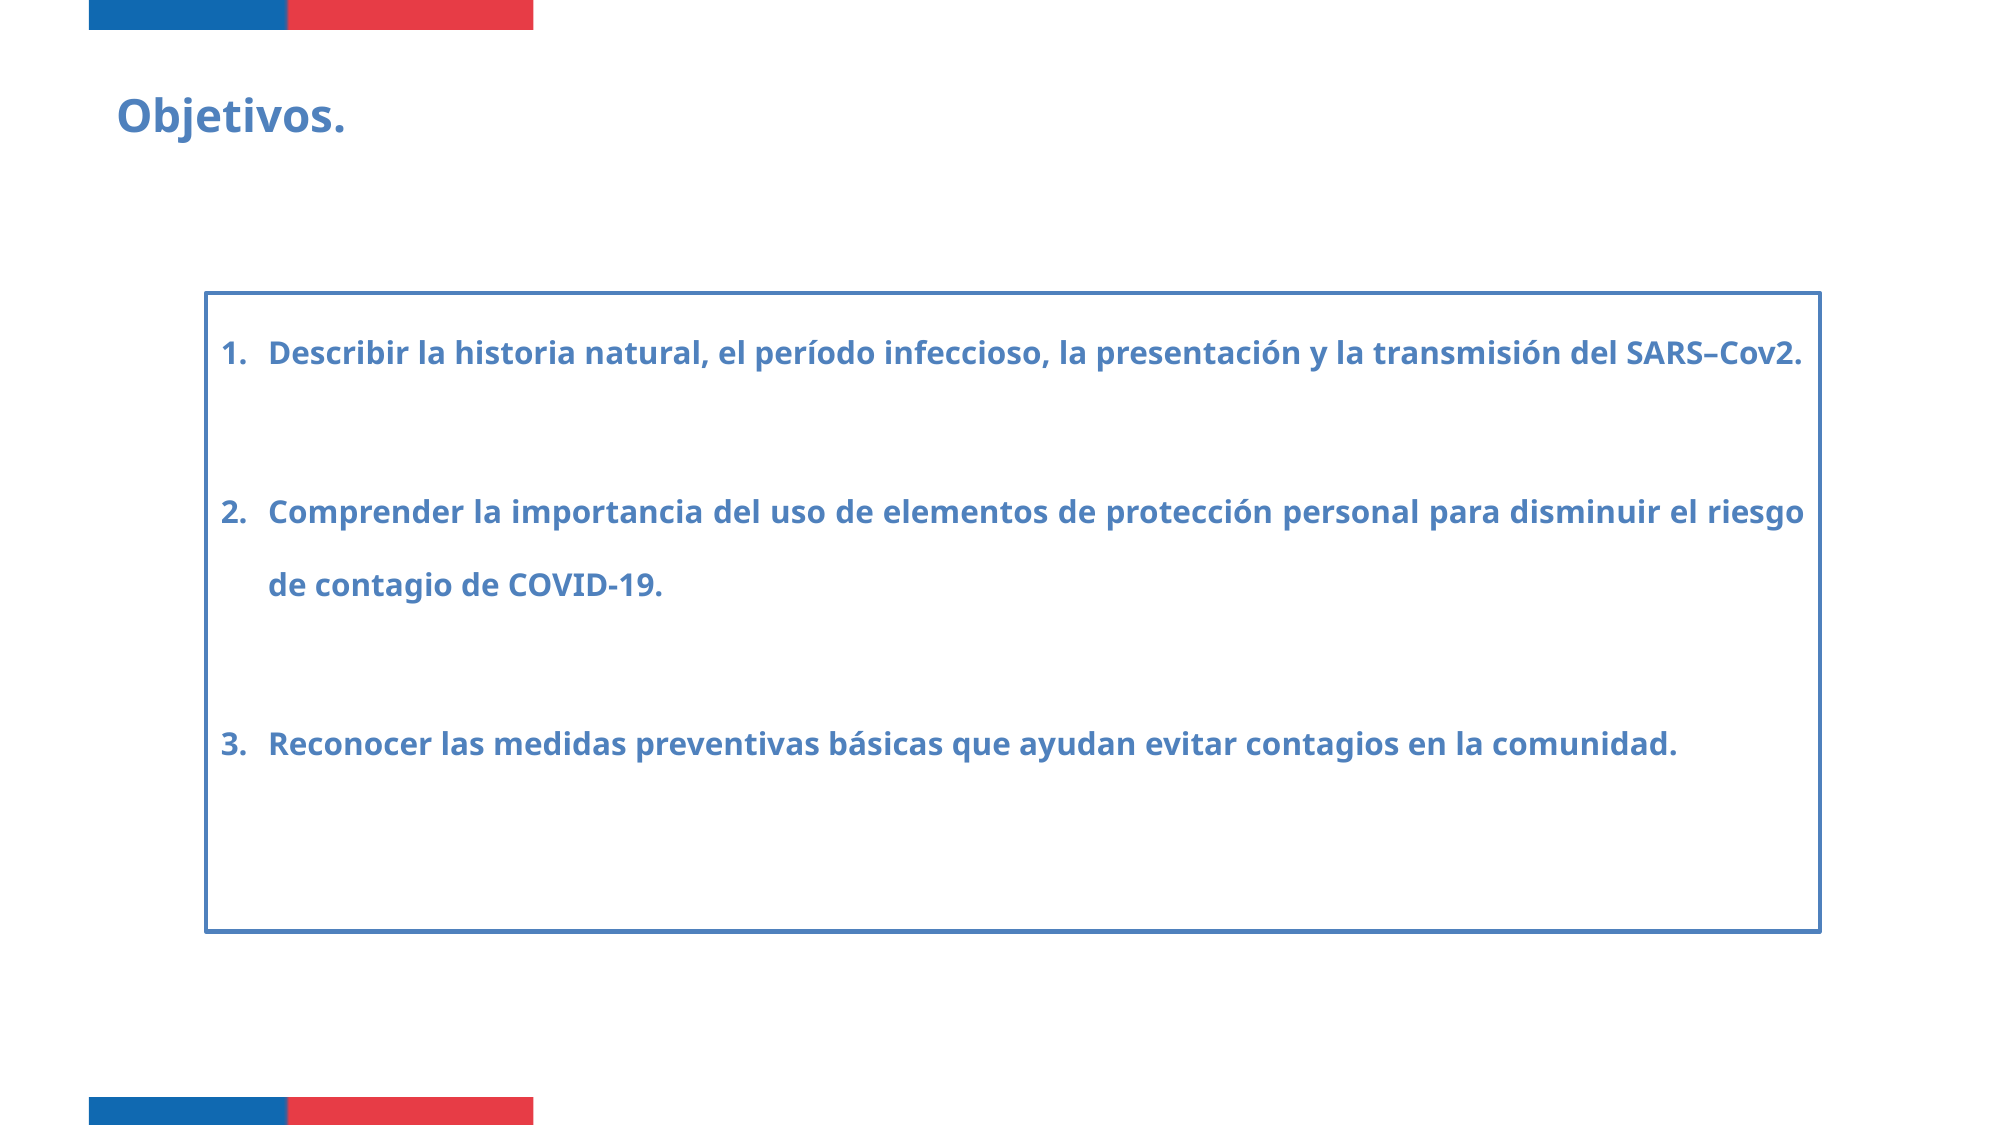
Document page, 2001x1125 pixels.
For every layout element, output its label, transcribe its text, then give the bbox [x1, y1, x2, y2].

picture [88, 0, 534, 30]
picture [88, 1097, 534, 1125]
list Describir la historia natural, el período infeccioso, la presentación y la transmisión del SARS–Cov2. Comprender la importancia del uso de elementos de protección personal para disminuir el riesgo de contagio de COVID-19. Reconocer las medidas preventivas básicas que ayudan evitar contagios en la comunidad. [204, 291, 1822, 934]
list Objetivos. [101, 79, 1924, 202]
